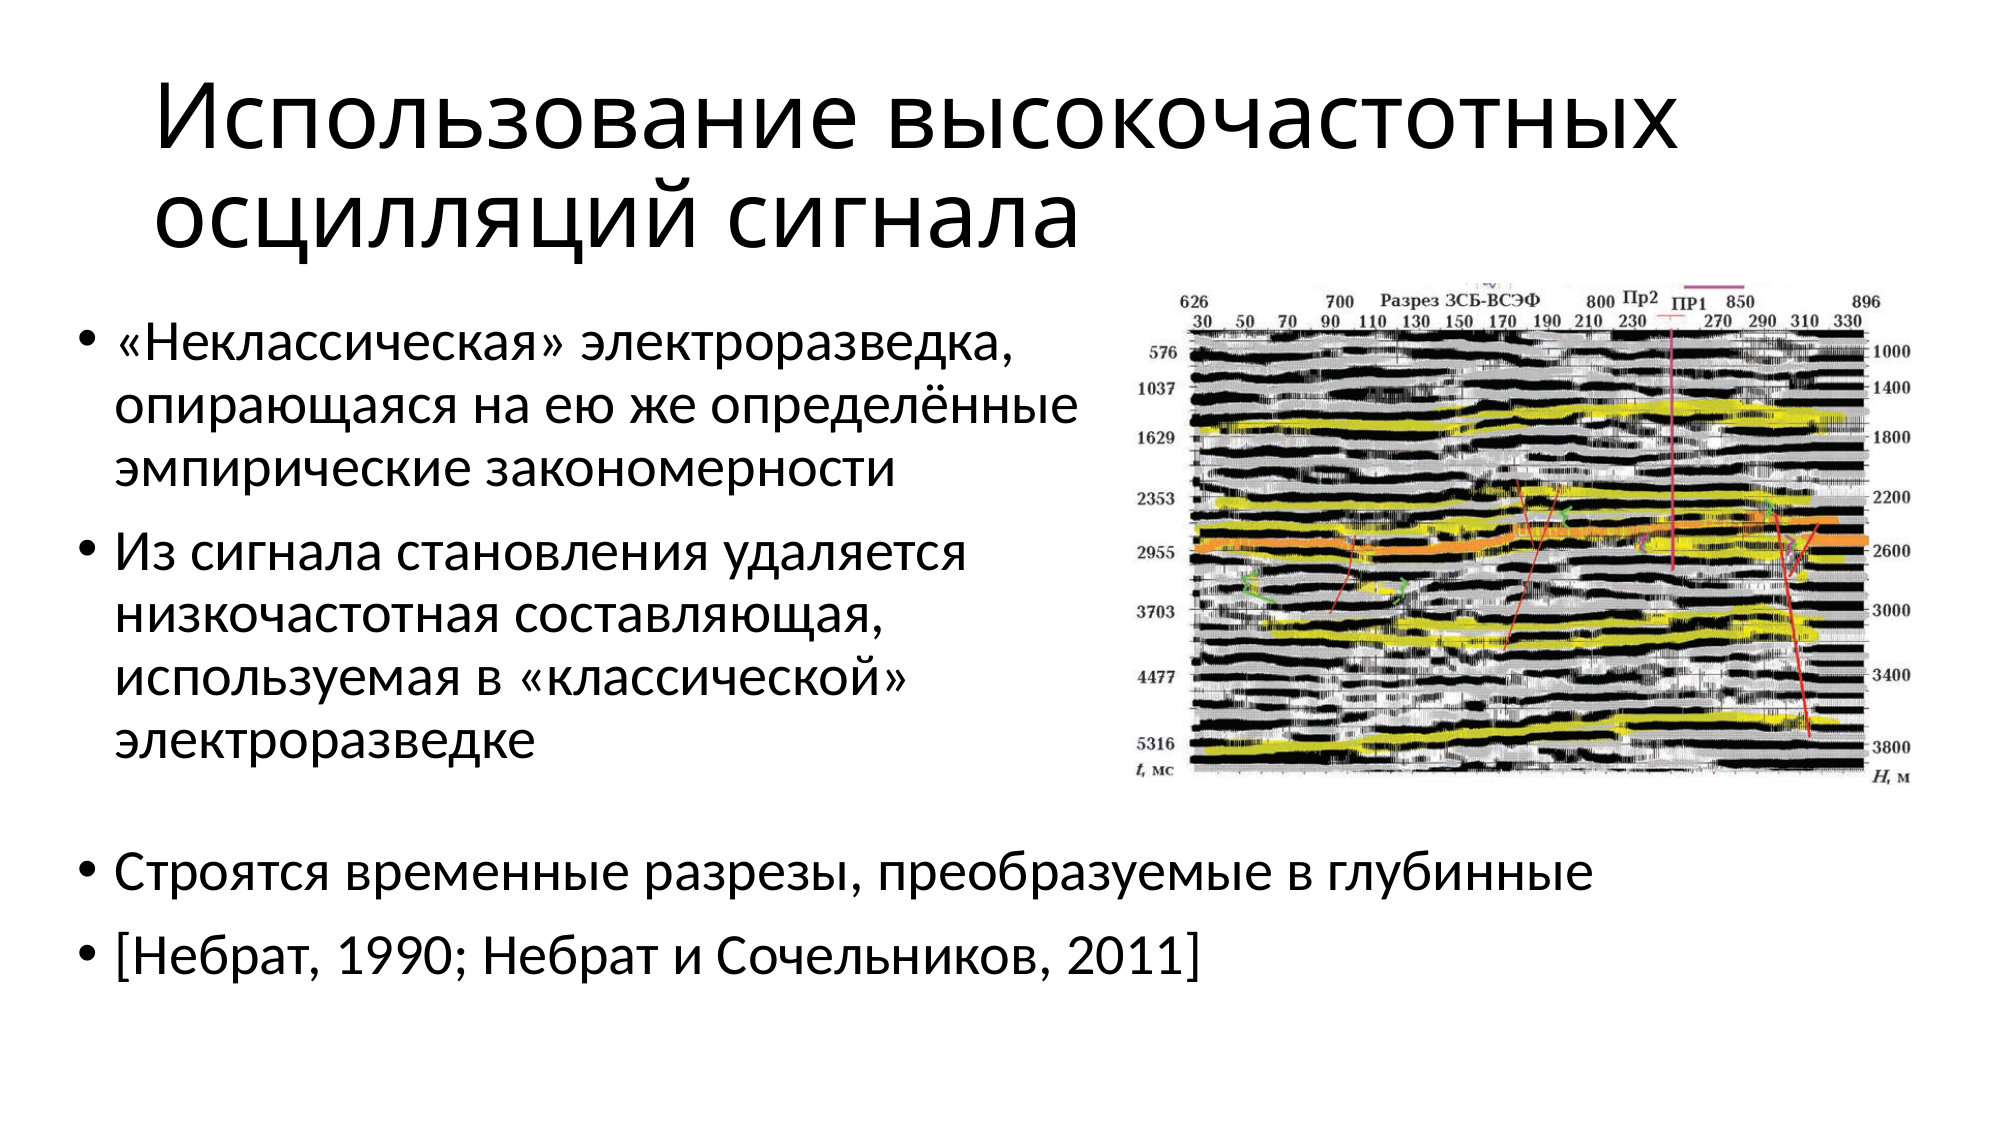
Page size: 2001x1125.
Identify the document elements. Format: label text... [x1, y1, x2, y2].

title Использование высокочастотных осцилляций сигнала [137, 59, 1863, 278]
picture [1122, 283, 1920, 791]
text_box Строятся временные разрезы, преобразуемые в глубинные [Небрат, 1990; Небрат и Сочельников, 2011] [62, 832, 1920, 1066]
list «Неклассическая» электроразведка, опирающаяся на ею же определённые эмпирические закономерности Из сигнала становления удаляется низкочастотная составляющая, используемая в «классической» электроразведке [62, 302, 1098, 793]
